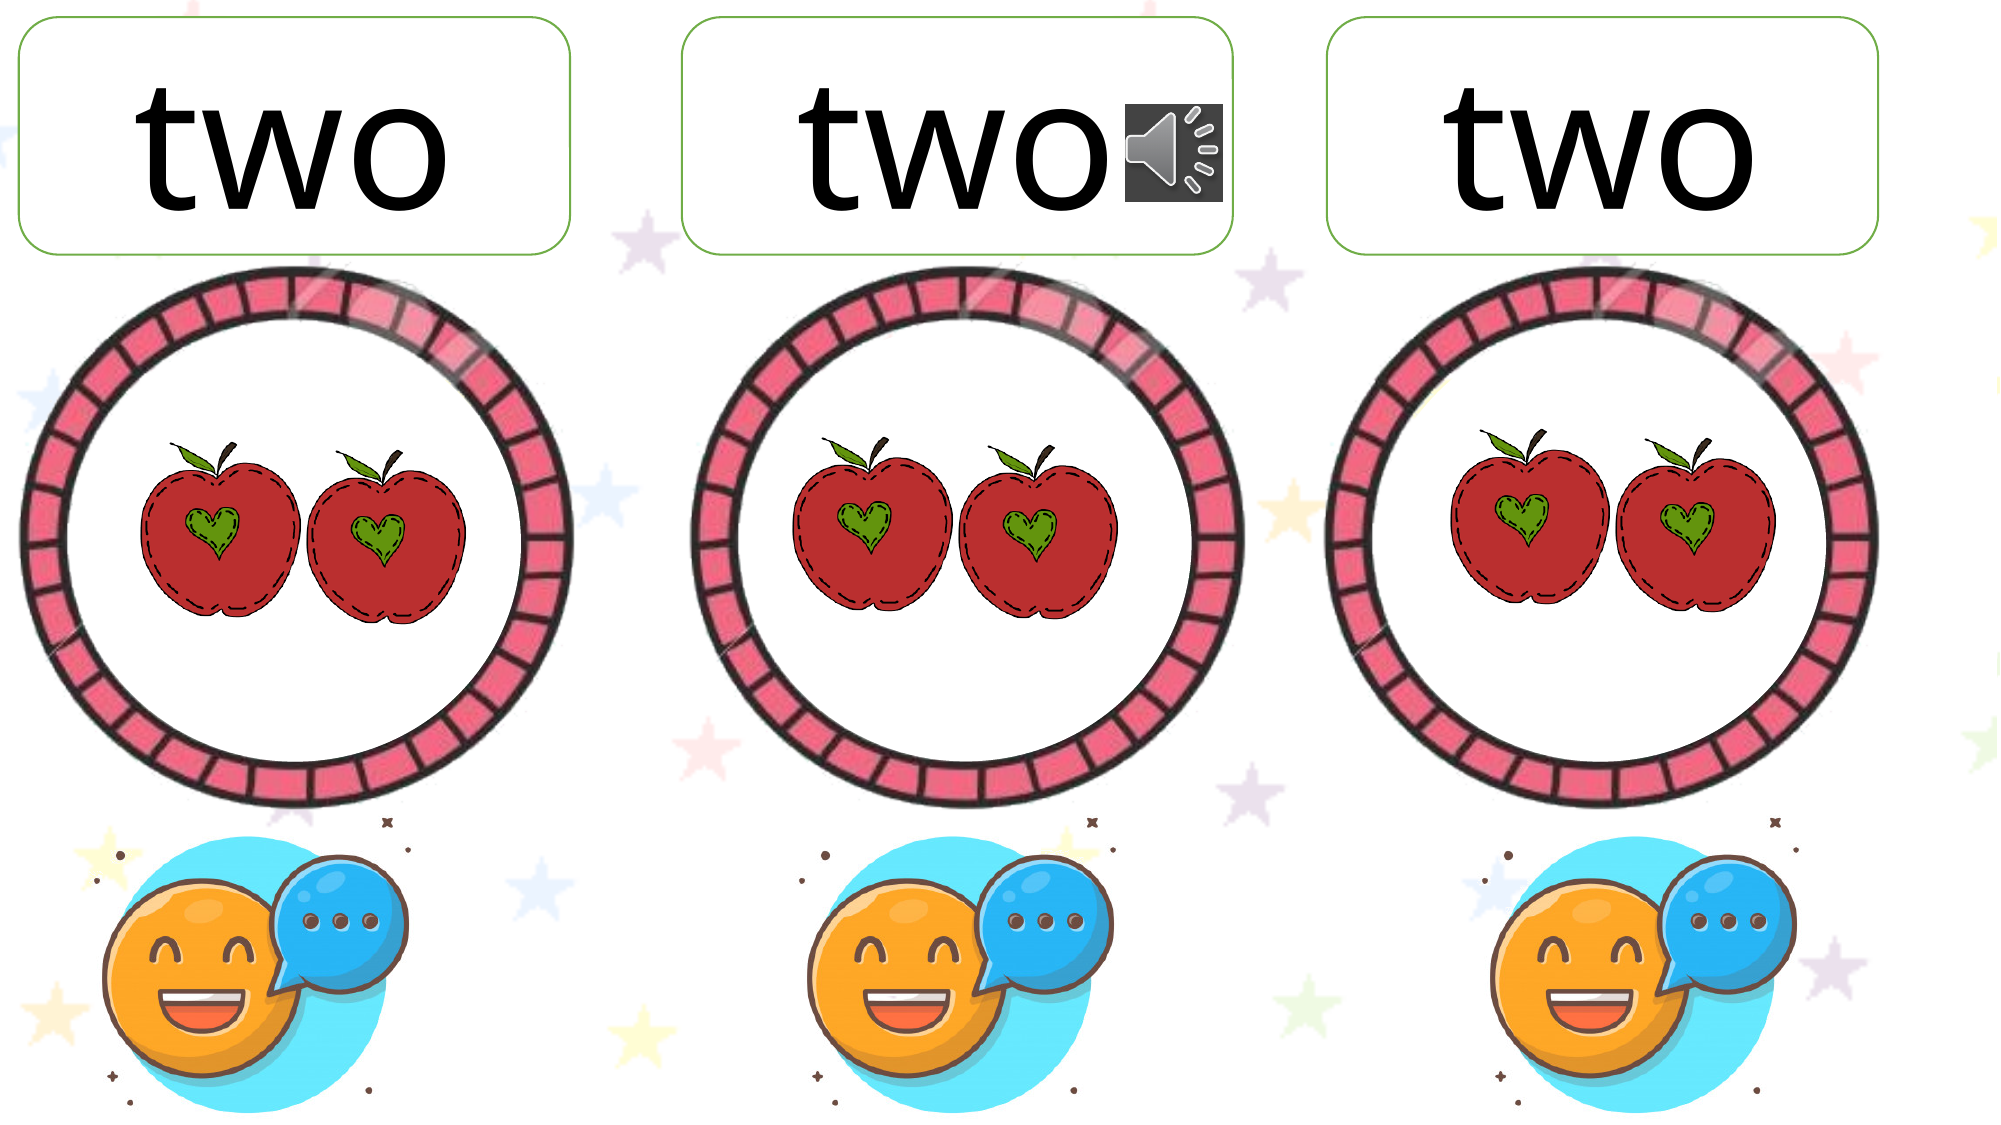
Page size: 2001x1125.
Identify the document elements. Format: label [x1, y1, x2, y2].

picture [135, 438, 470, 628]
text_box [0, 119, 611, 874]
picture [0, 0, 2000, 1125]
text_box [647, 119, 1281, 874]
text_box [1281, 119, 1916, 874]
